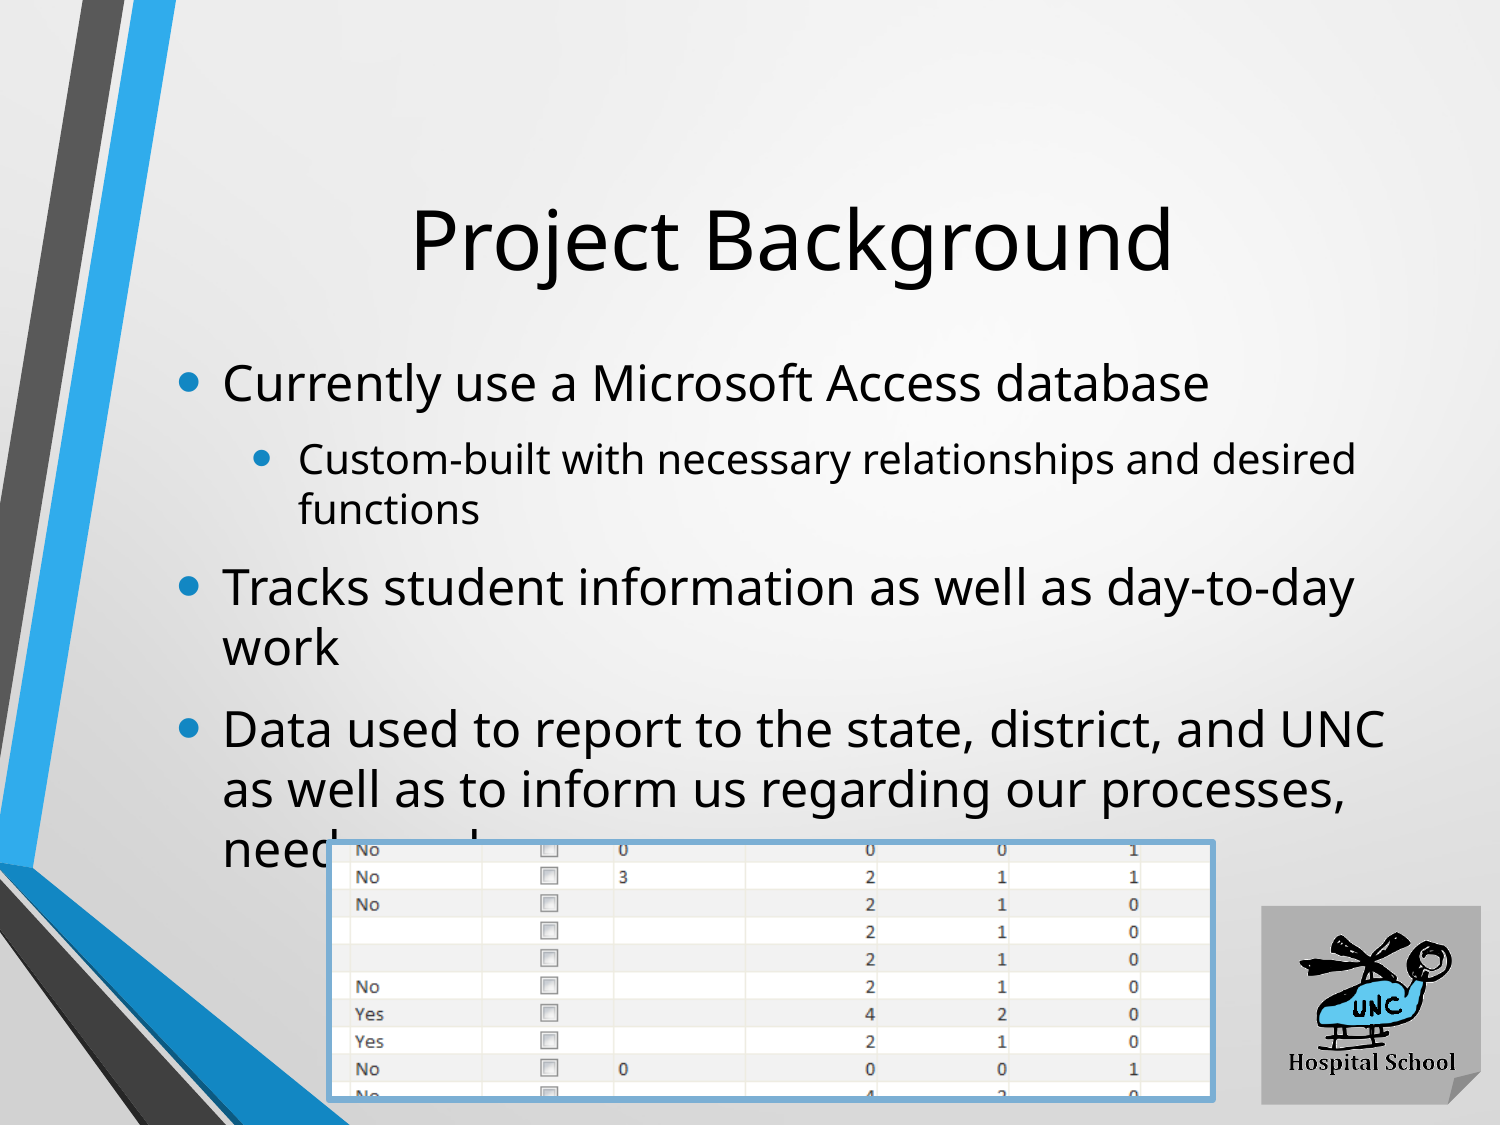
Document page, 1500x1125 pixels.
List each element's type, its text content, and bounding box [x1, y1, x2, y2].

title Project Background [161, 75, 1425, 400]
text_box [1252, 905, 1482, 1105]
picture [331, 844, 1210, 1097]
list Currently use a Microsoft Access database Custom-built with necessary relationships and desired functions Tracks student information as well as day-to-day work Data used to report to the state, district, and UNC as well as to inform us regarding our processes, needs, and successes [161, 423, 1425, 971]
